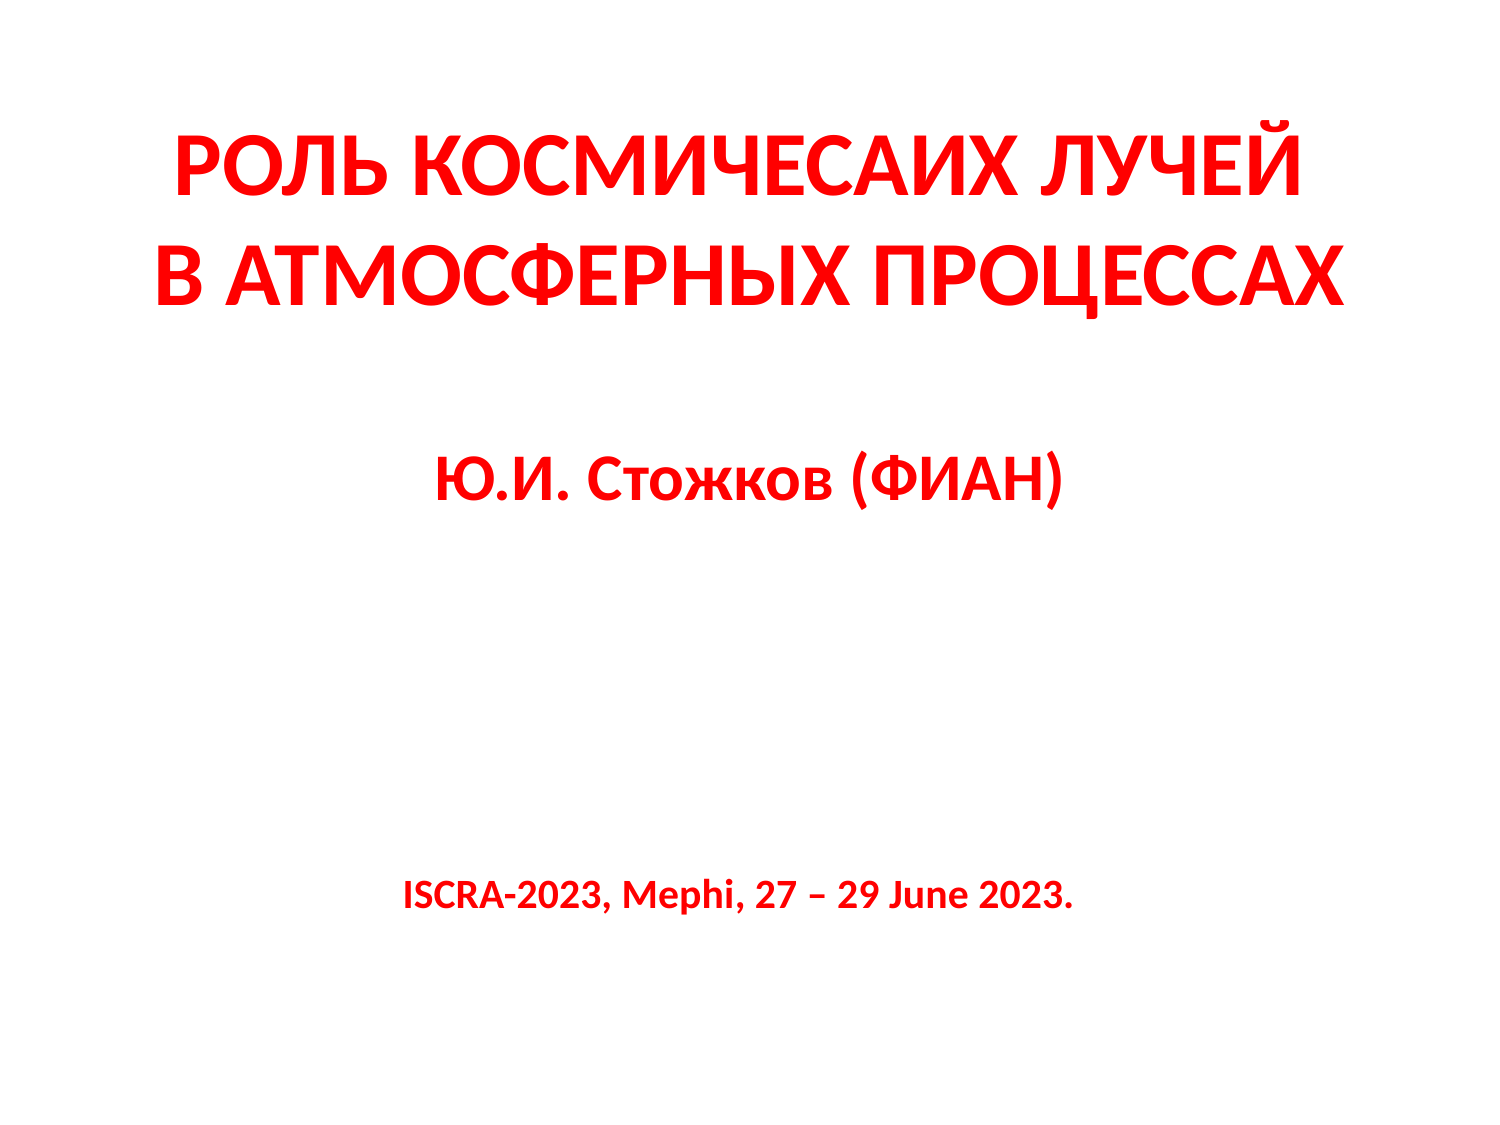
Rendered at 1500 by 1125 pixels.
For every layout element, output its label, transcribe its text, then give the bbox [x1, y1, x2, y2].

title РОЛЬ КОСМИЧЕСАИХ ЛУЧЕЙ В АТМОСФЕРНЫХ ПРОЦЕССАХ Ю.И. Стожков (ФИАН) [0, 30, 1500, 587]
subtitle ISCRA-2023, Mephi, 27 – 29 June 2023. [218, 771, 1269, 1059]
